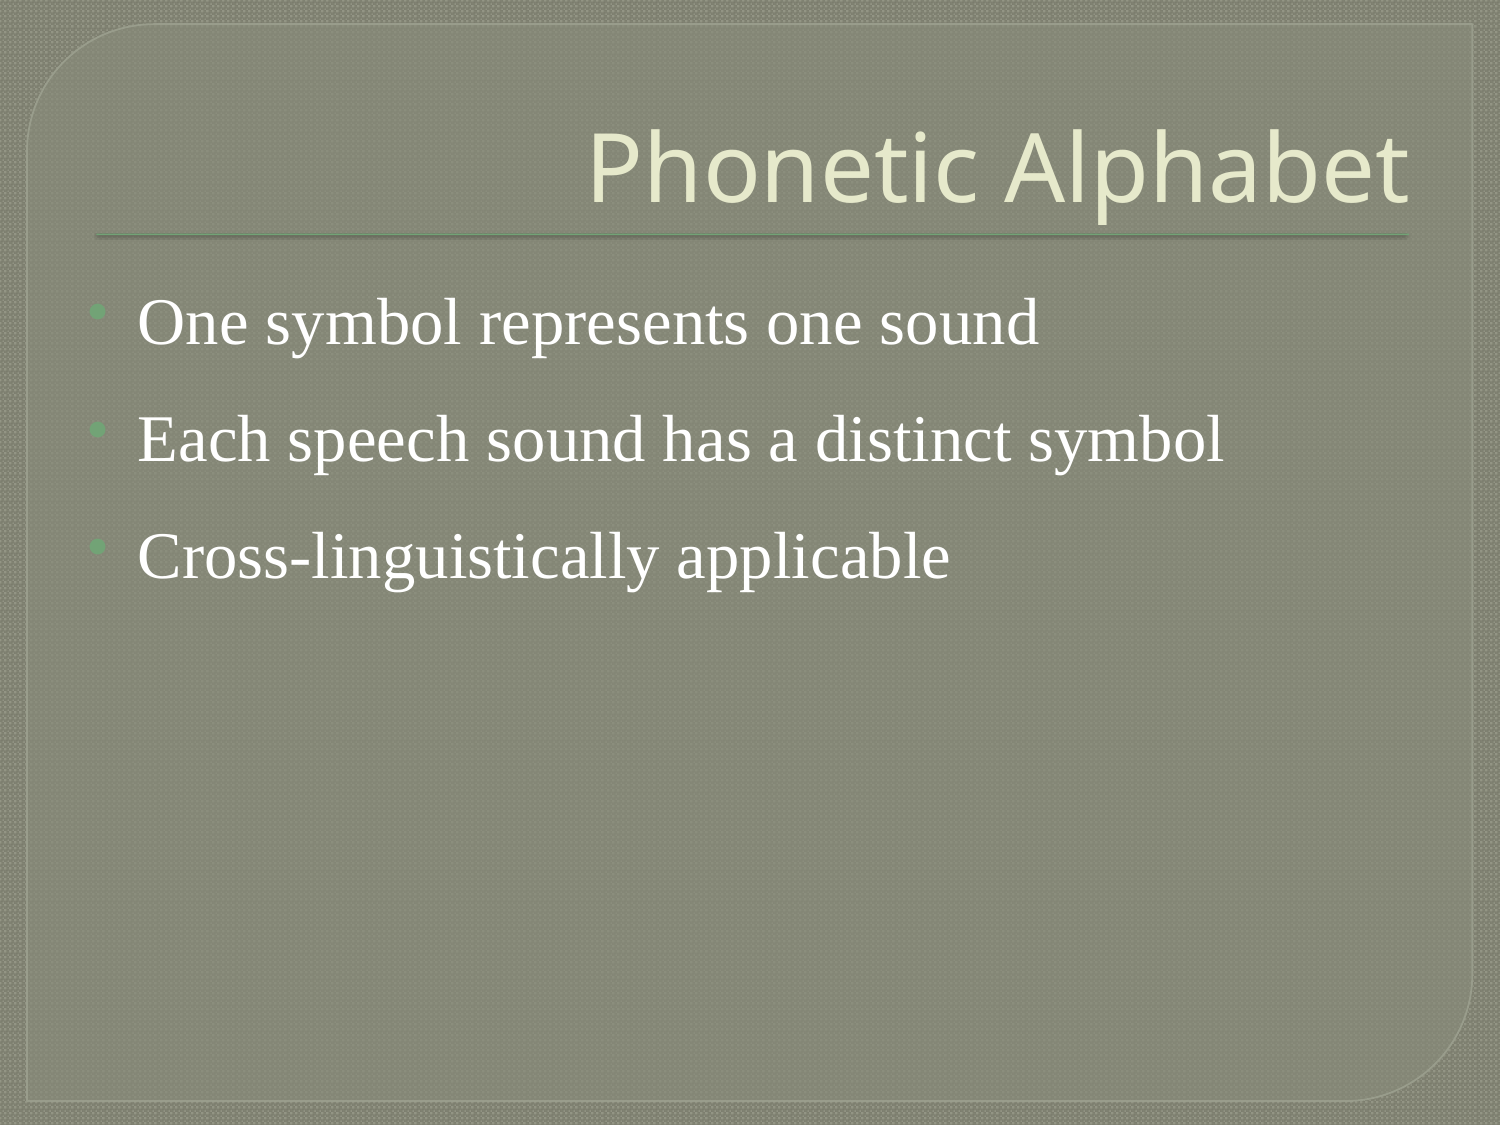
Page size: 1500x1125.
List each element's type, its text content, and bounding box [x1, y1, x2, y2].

list One symbol represents one sound Each speech sound has a distinct symbol Cross-linguistically applicable [75, 270, 1425, 1013]
title Phonetic Alphabet [75, 41, 1425, 230]
